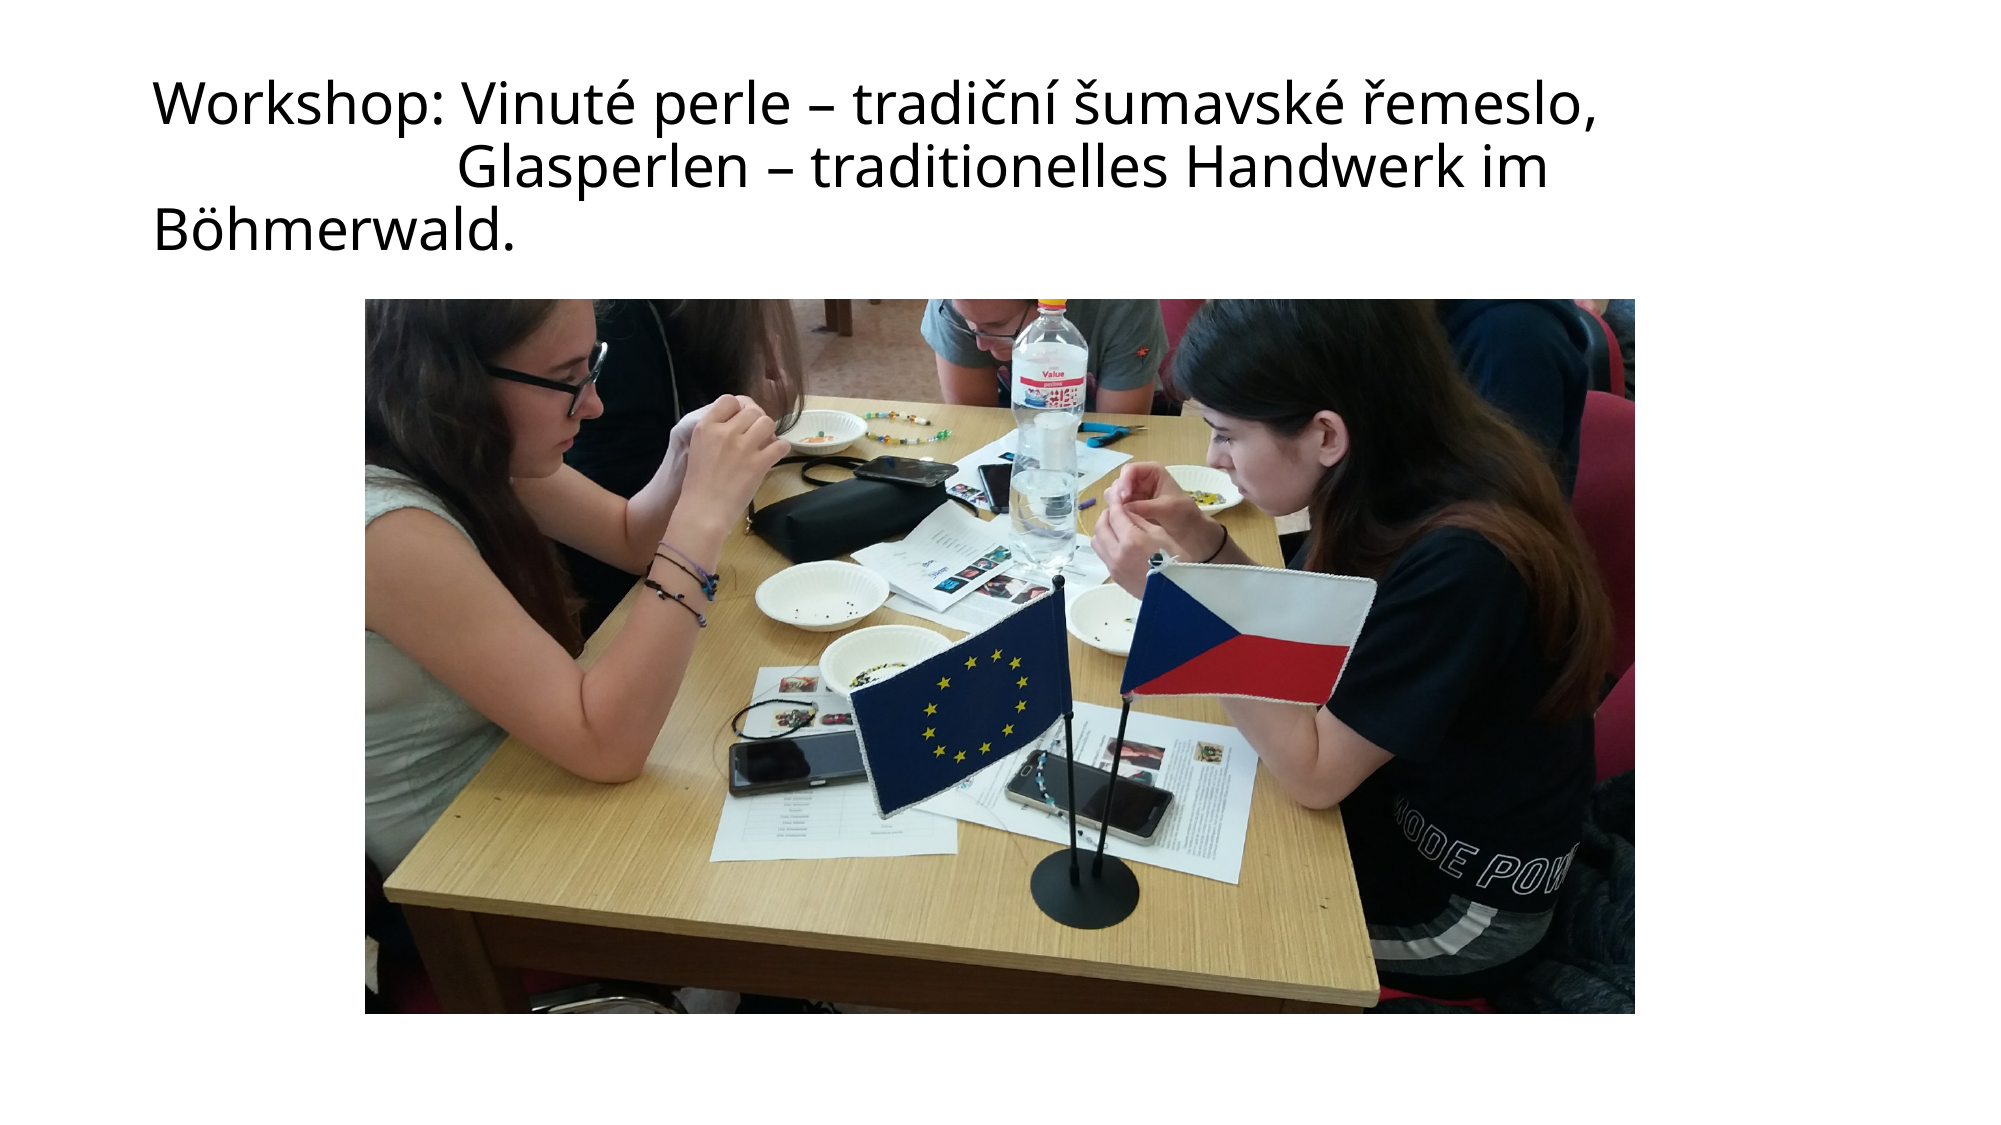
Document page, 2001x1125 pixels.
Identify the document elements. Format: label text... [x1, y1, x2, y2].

title Workshop: Vinuté perle – tradiční šumavské řemeslo, Glasperlen – traditionelles Handwerk im Böhmerwald. [137, 59, 1863, 278]
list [365, 299, 1635, 1014]
